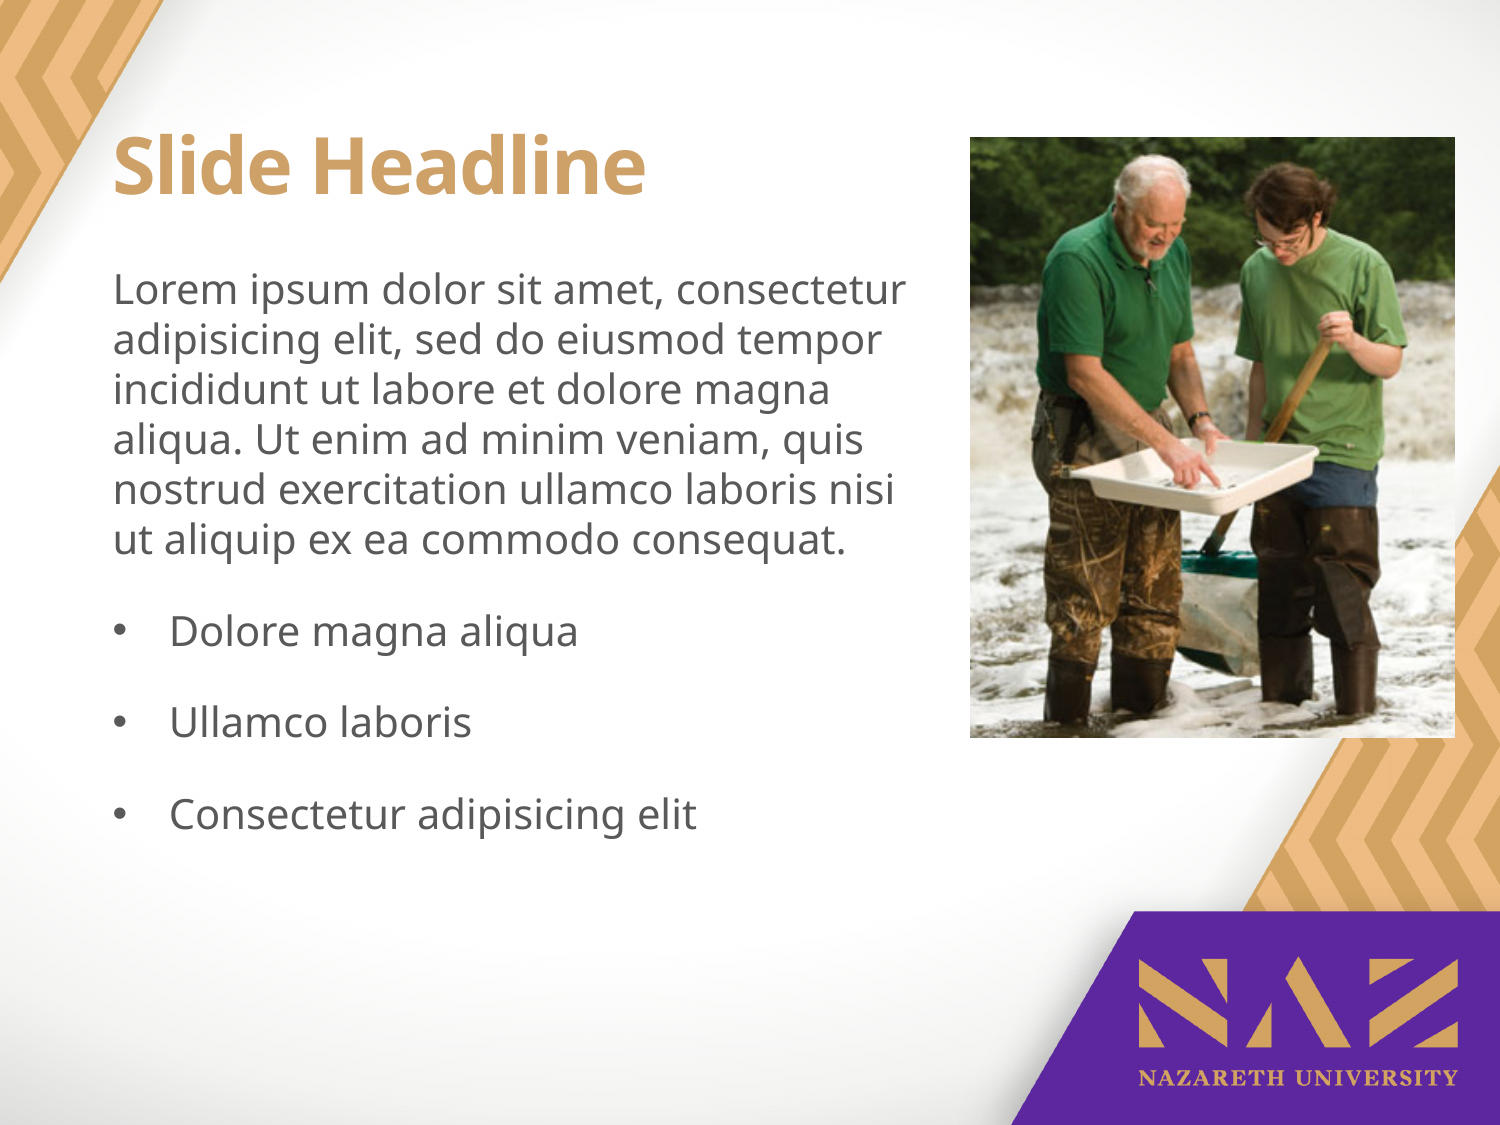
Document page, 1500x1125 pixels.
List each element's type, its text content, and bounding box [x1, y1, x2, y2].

title Slide Headline [112, 125, 1425, 200]
list Lorem ipsum dolor sit amet, consectetur adipisicing elit, sed do eiusmod tempor incididunt ut labore et dolore magna aliqua. Ut enim ad minim veniam, quis nostrud exercitation ullamco laboris nisi ut aliquip ex ea commodo consequat. Dolore magna aliqua Ullamco laboris Consectetur adipisicing elit [112, 262, 938, 913]
picture [0, 0, 1500, 1125]
